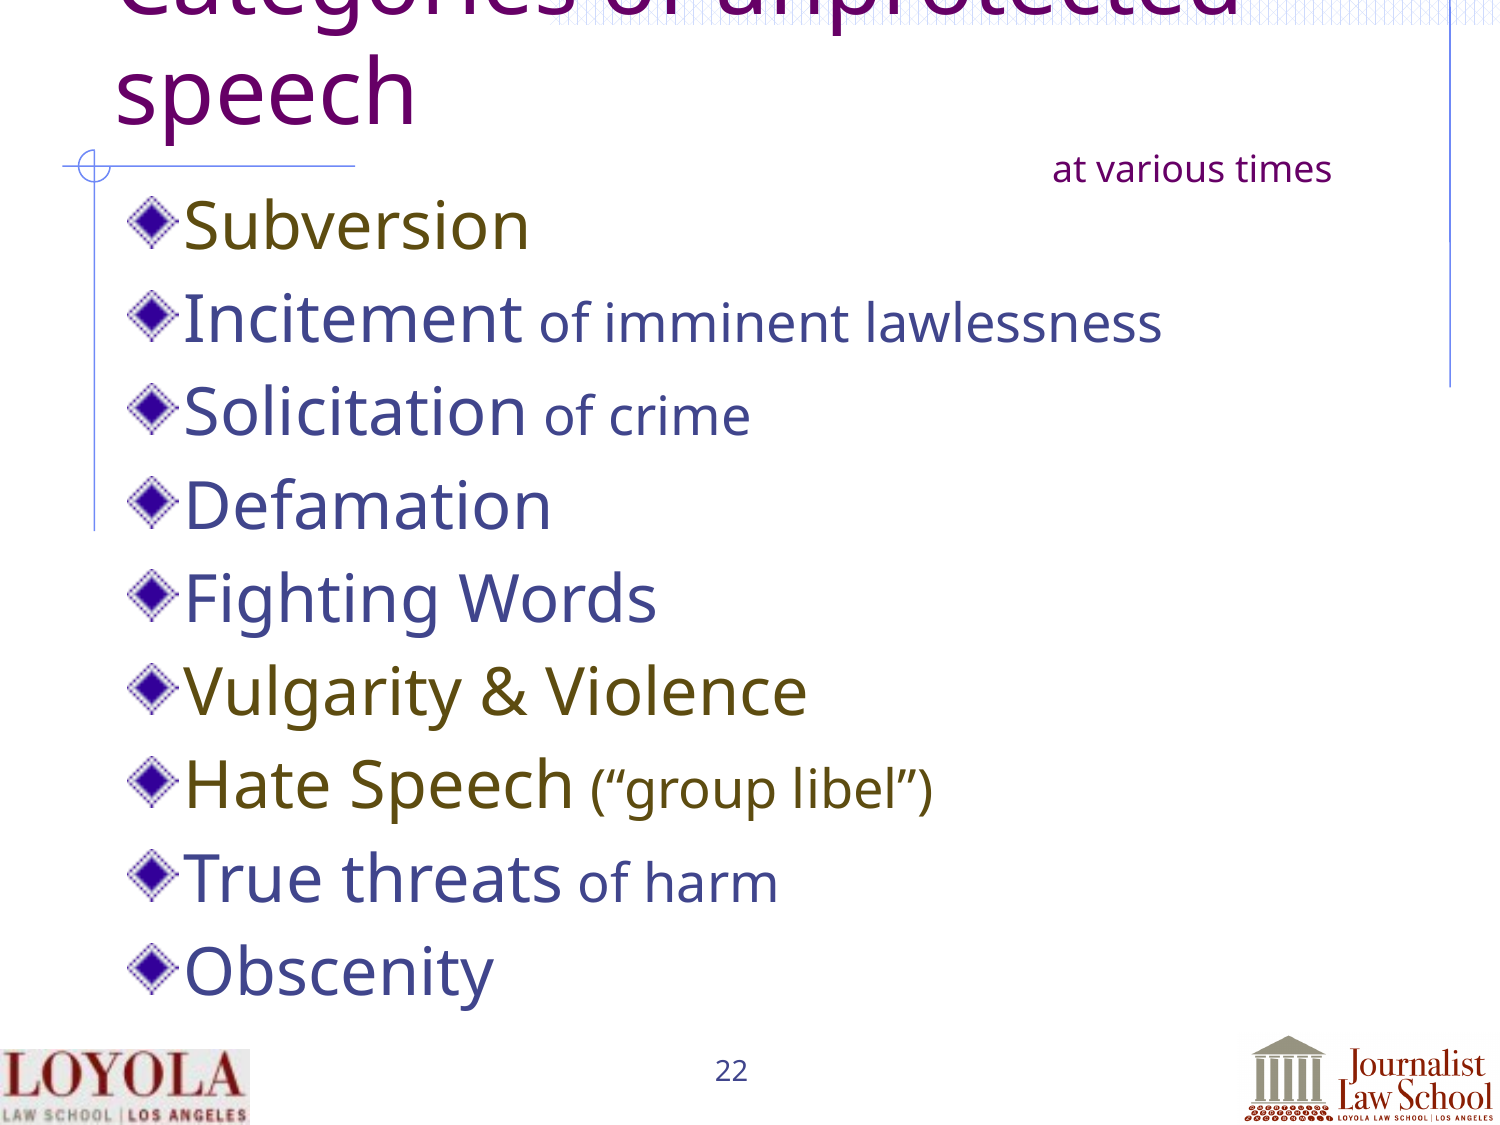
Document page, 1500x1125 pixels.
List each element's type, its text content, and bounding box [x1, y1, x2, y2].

picture [0, 1049, 250, 1125]
picture [127, 569, 179, 622]
picture [127, 849, 179, 902]
picture [127, 663, 179, 715]
picture [127, 290, 179, 342]
picture [127, 476, 179, 529]
slide_number 22 [699, 1024, 838, 1101]
picture [127, 943, 179, 995]
title Categories of unprotected speech [99, 49, 1500, 151]
picture [127, 196, 179, 249]
text_box at various times [1037, 137, 1500, 198]
list Subversion Incitement of imminent lawlessness Solicitation of crime Defamation Fighting Words Vulgarity & Violence Hate Speech (“group libel”) True threats of harm Obscenity [112, 174, 1413, 1013]
picture [1237, 1032, 1500, 1125]
picture [127, 383, 179, 435]
picture [127, 756, 179, 808]
